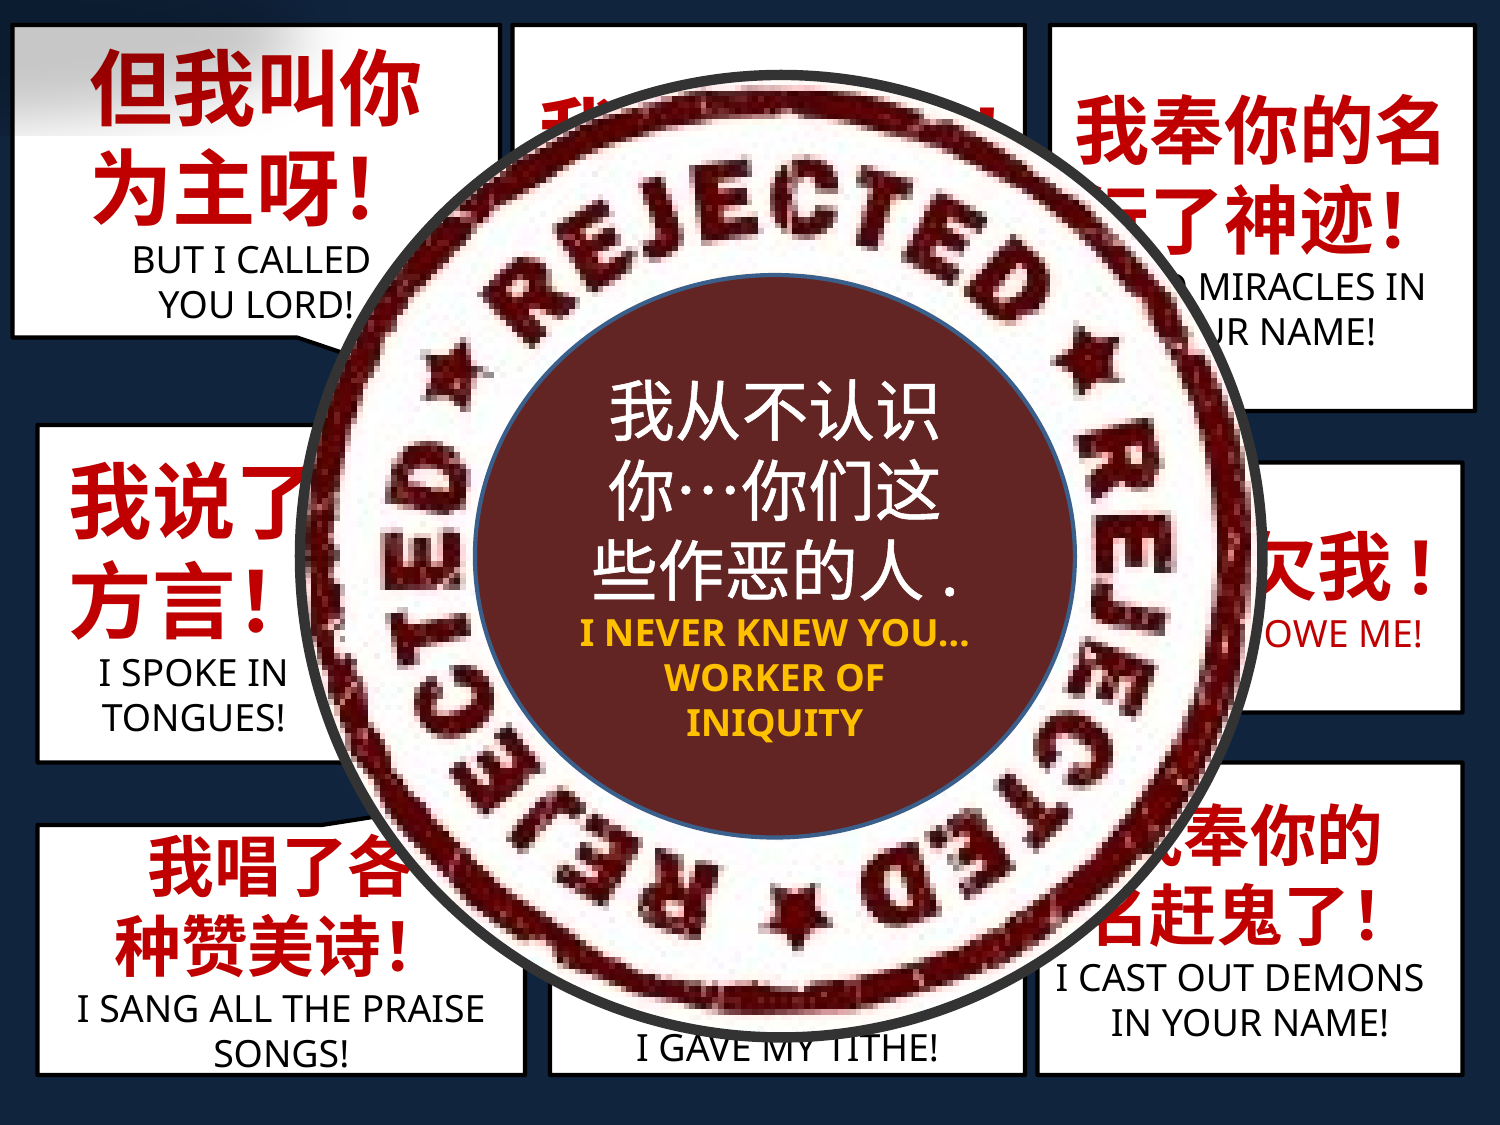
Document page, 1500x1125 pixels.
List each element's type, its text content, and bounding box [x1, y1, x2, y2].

text_box 我奉你的 名赶鬼了！ I CAST OUT DEMONS IN YOUR NAME! [1035, 760, 1465, 1078]
text_box 我说了方言！ I SPOKE IN TONGUES! [35, 422, 294, 765]
text_box 我去了教会! I WENT TO CHURCH! [510, 22, 1027, 73]
text_box 我奉你的名行了神迹！ I DID MIRACLES IN YOUR NAME! [1047, 22, 1478, 414]
text_box 我做了十 一奉献！ I GAVE MY TITHE! [547, 1046, 1028, 1078]
picture [299, 74, 1263, 1038]
text_box 但我叫你 为主呀！ BUT I CALLED YOU LORD! [10, 93, 294, 340]
text_box 我唱了各 种赞美诗！ I SANG ALL THE PRAISE SONGS! [35, 822, 528, 1078]
text_box 但我叫你 为主呀！ BUT I CALLED YOU LORD! [316, 22, 503, 73]
text_box 你欠我! YOU OWE ME! [1266, 460, 1465, 715]
